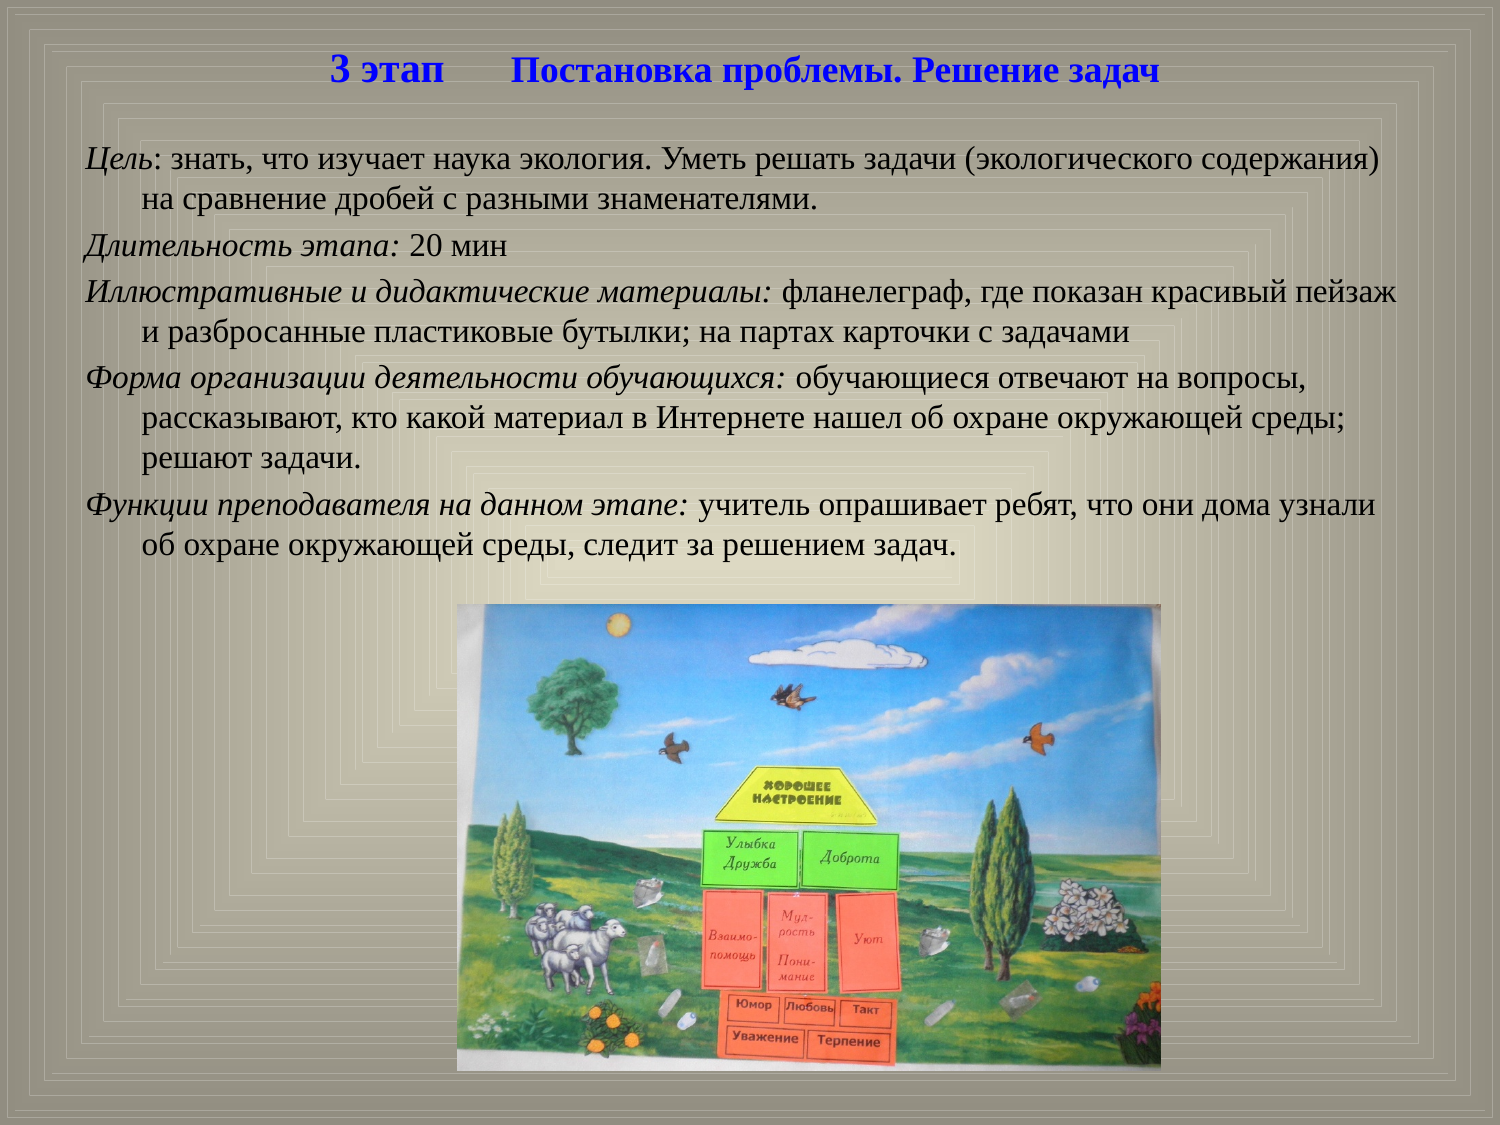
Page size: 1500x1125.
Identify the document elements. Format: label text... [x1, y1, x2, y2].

list Цель: знать, что изучает наука экология. Уметь решать задачи (экологического содержания) на сравнение дробей с разными знаменателями. Длительность этапа: 20 мин Иллюстративные и дидактические материалы: фланелеграф, где показан красивый пейзаж и разбросанные пластиковые бутылки; на партах карточки с задачами Форма организации деятельности обучающихся: обучающиеся отвечают на вопросы, рассказывают, кто какой материал в Интернете нашел об охране окружающей среды; решают задачи. Функции преподавателя на данном этапе: учитель опрашивает ребят, что они дома узнали об охране окружающей среды, следит за решением задач. [70, 128, 1425, 1005]
title 3 этап Постановка проблемы. Решение задач [70, 0, 1421, 128]
picture [456, 604, 1161, 1072]
